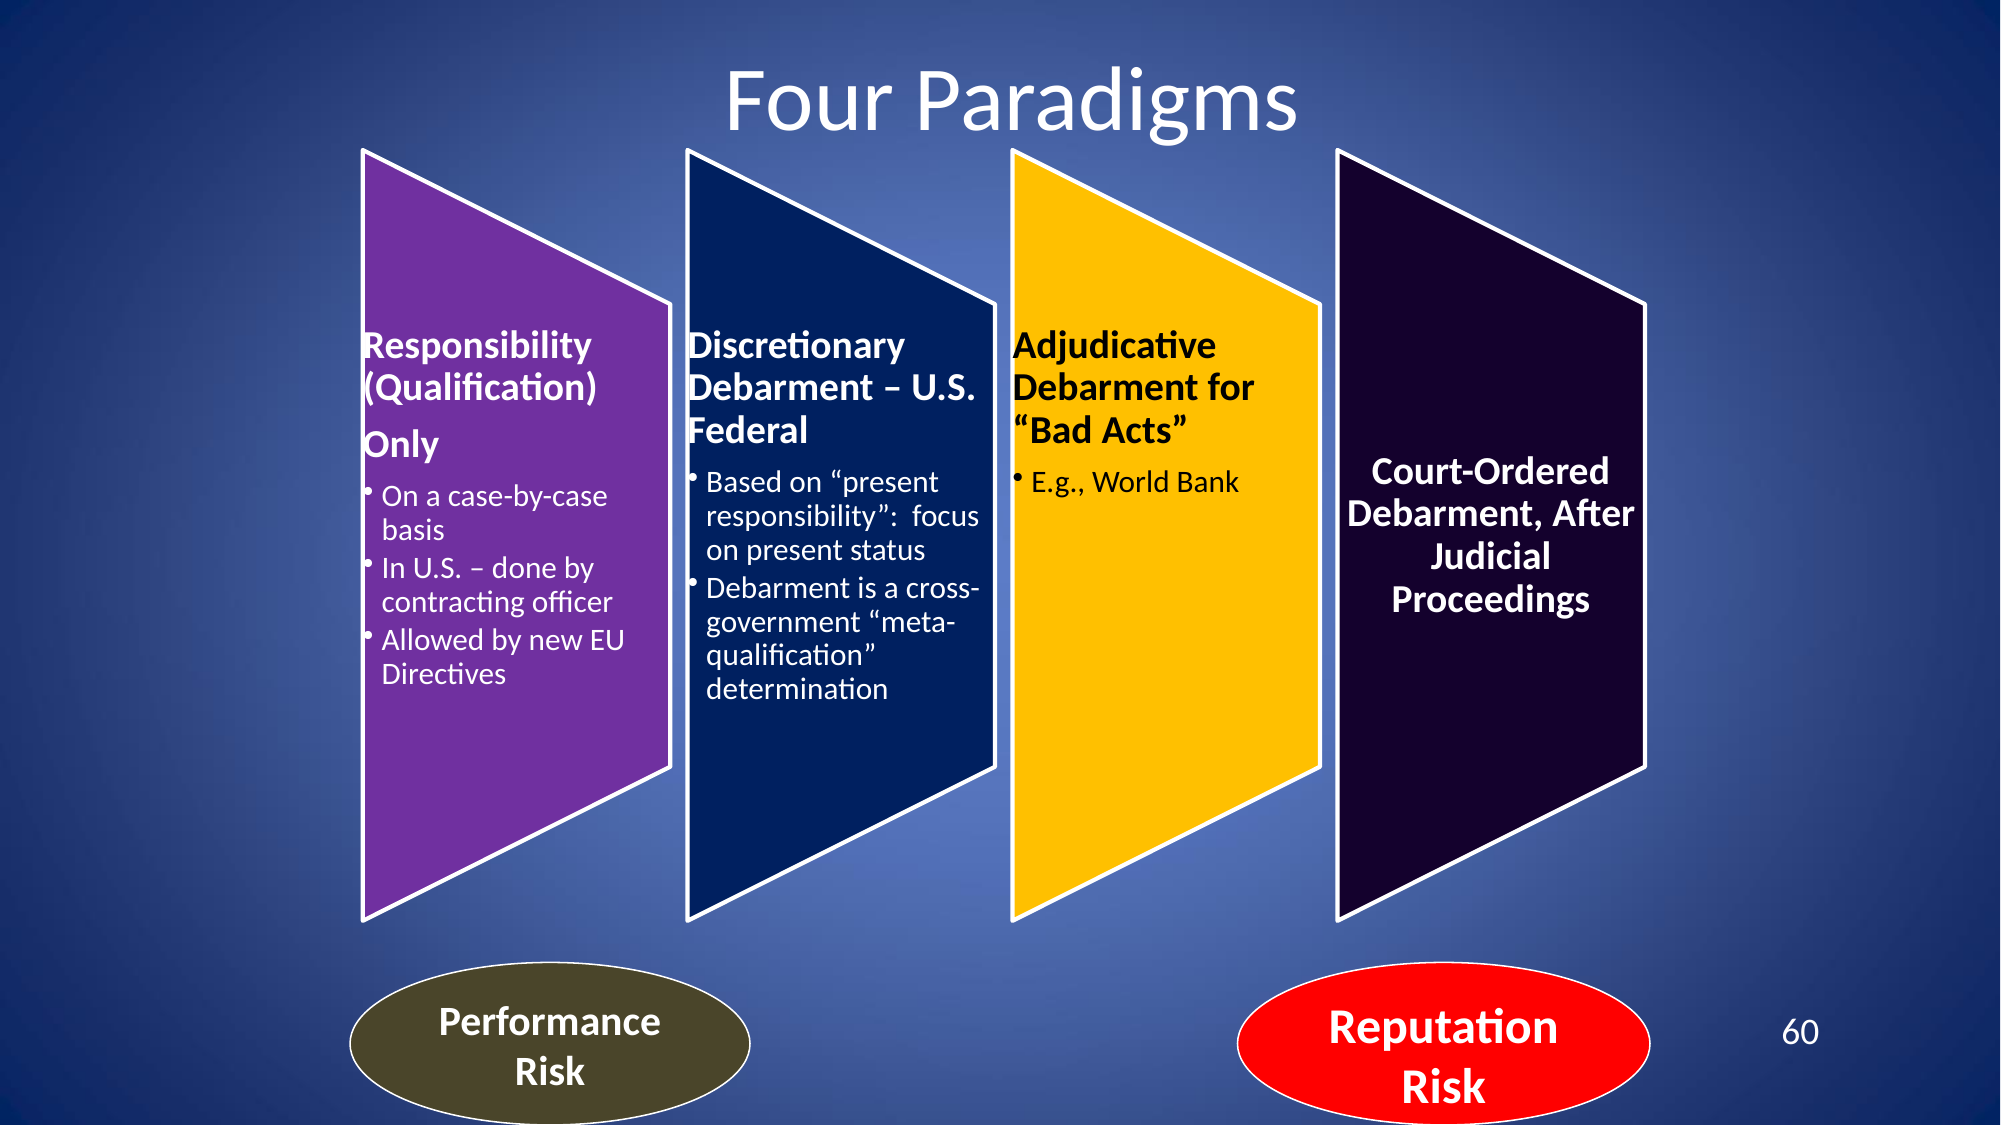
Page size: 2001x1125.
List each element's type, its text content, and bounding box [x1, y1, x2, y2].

title Four Paradigms [337, 0, 1688, 188]
picture [0, 0, 2001, 1125]
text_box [362, 149, 1663, 922]
text_box Reputation Risk [1237, 962, 1651, 1125]
text_box Performance Risk [350, 962, 751, 1125]
